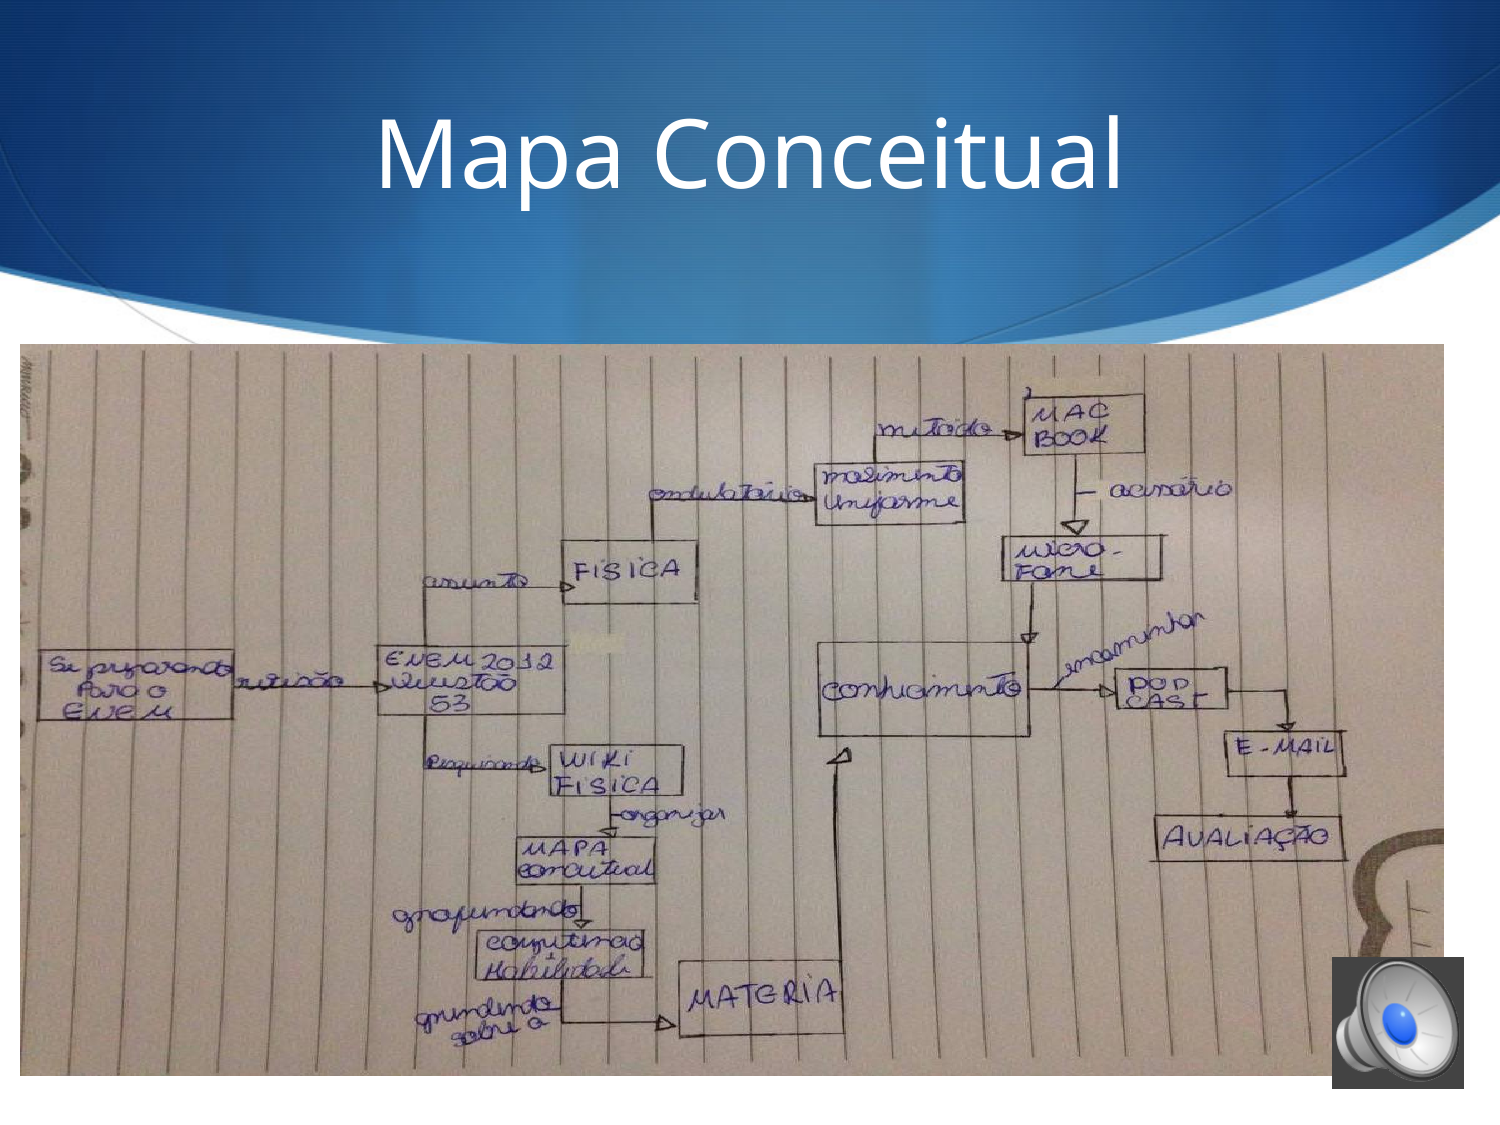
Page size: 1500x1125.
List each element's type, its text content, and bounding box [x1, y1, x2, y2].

picture [0, 0, 1500, 1125]
title Mapa Conceitual [75, 56, 1425, 245]
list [19, 343, 1466, 1097]
